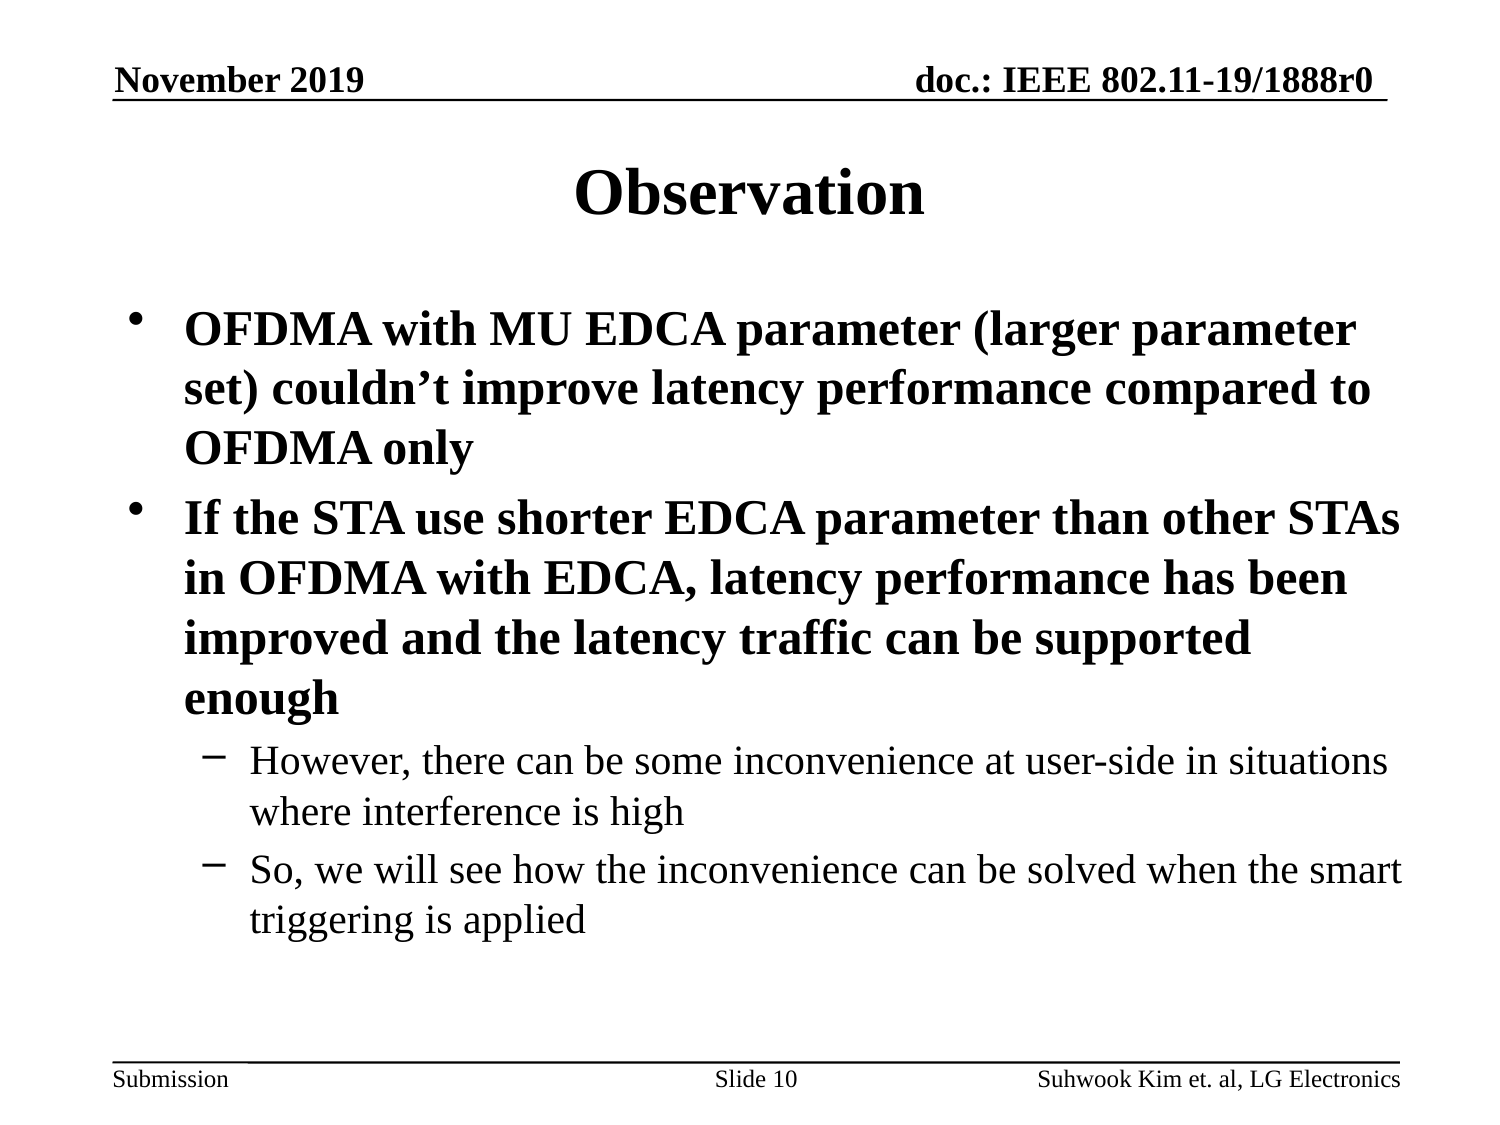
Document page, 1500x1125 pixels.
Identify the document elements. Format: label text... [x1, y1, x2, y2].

list OFDMA with MU EDCA parameter (larger parameter set) couldn’t improve latency performance compared to OFDMA only If the STA use shorter EDCA parameter than other STAs in OFDMA with EDCA, latency performance has been improved and the latency traffic can be supported enough However, there can be some inconvenience at user-side in situations where interference is high So, we will see how the inconvenience can be solved when the smart triggering is applied [112, 287, 1425, 1000]
slide_number Slide 10 [712, 1061, 800, 1093]
title Observation [112, 112, 1388, 263]
footer Suhwook Kim et. al, LG Electronics [1032, 1061, 1402, 1093]
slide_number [114, 54, 368, 101]
